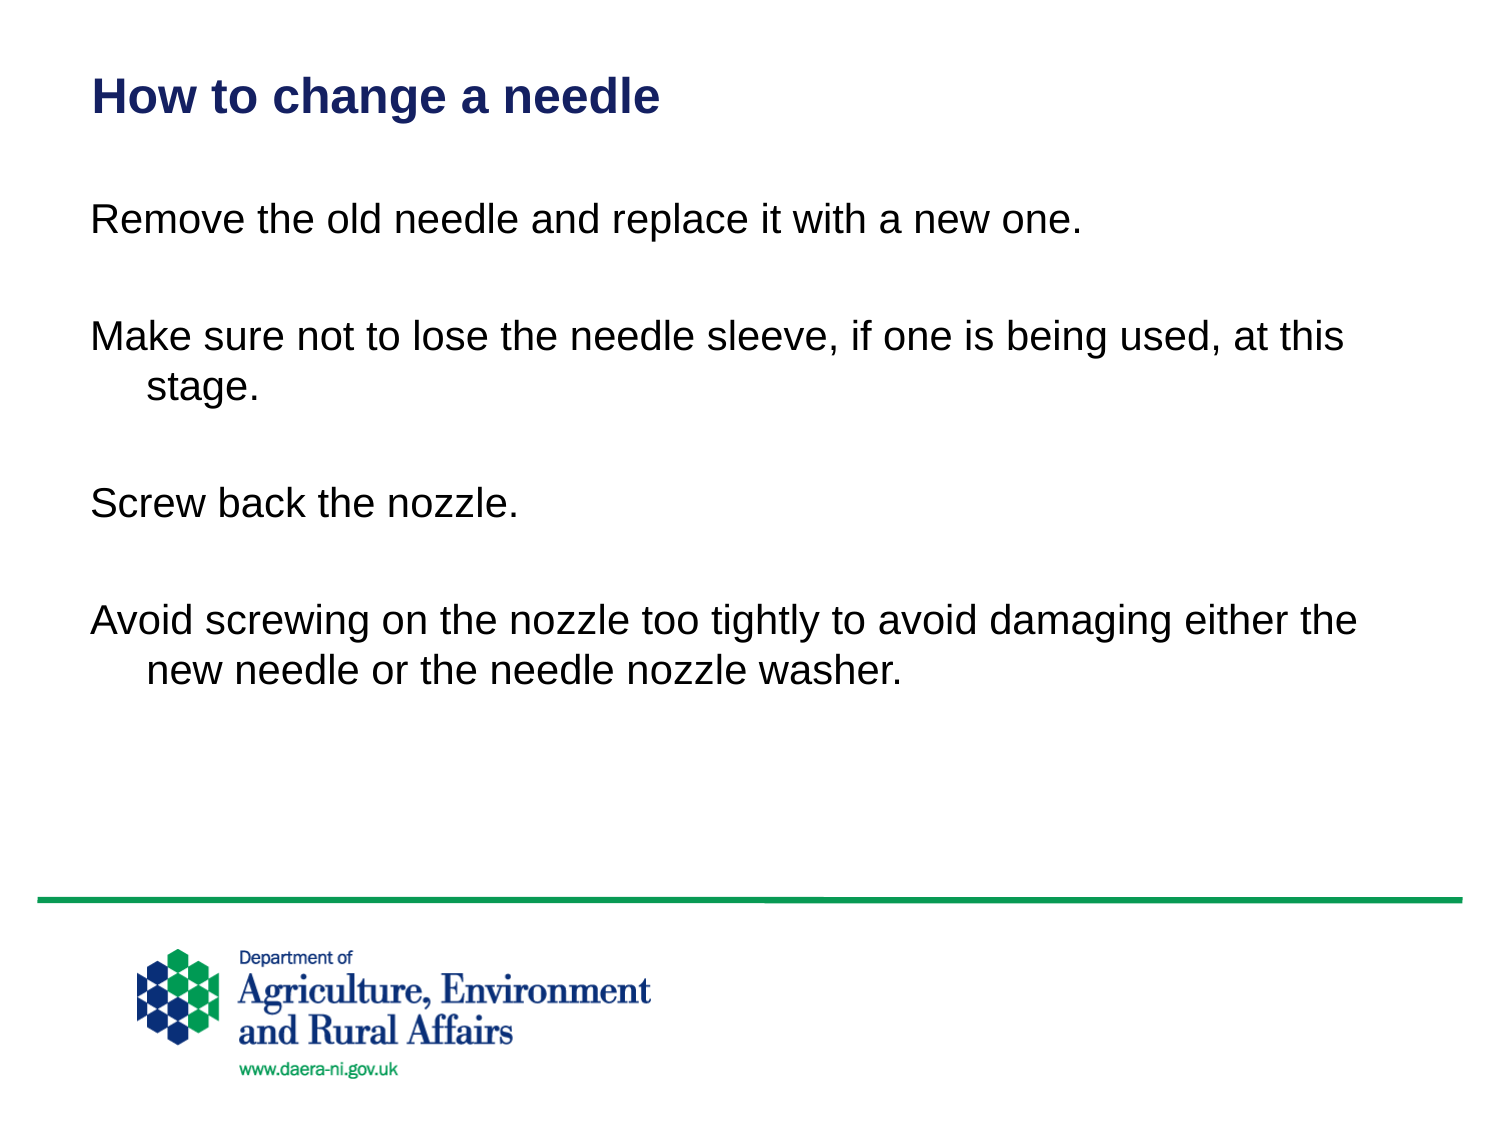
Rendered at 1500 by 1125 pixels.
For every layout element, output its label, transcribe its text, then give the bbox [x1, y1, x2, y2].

list Remove the old needle and replace it with a new one. Make sure not to lose the needle sleeve, if one is being used, at this stage. Screw back the nozzle. Avoid screwing on the nozzle too tightly to avoid damaging either the new needle or the needle nozzle washer. [74, 184, 1426, 1095]
title How to change a needle [76, 0, 1427, 188]
